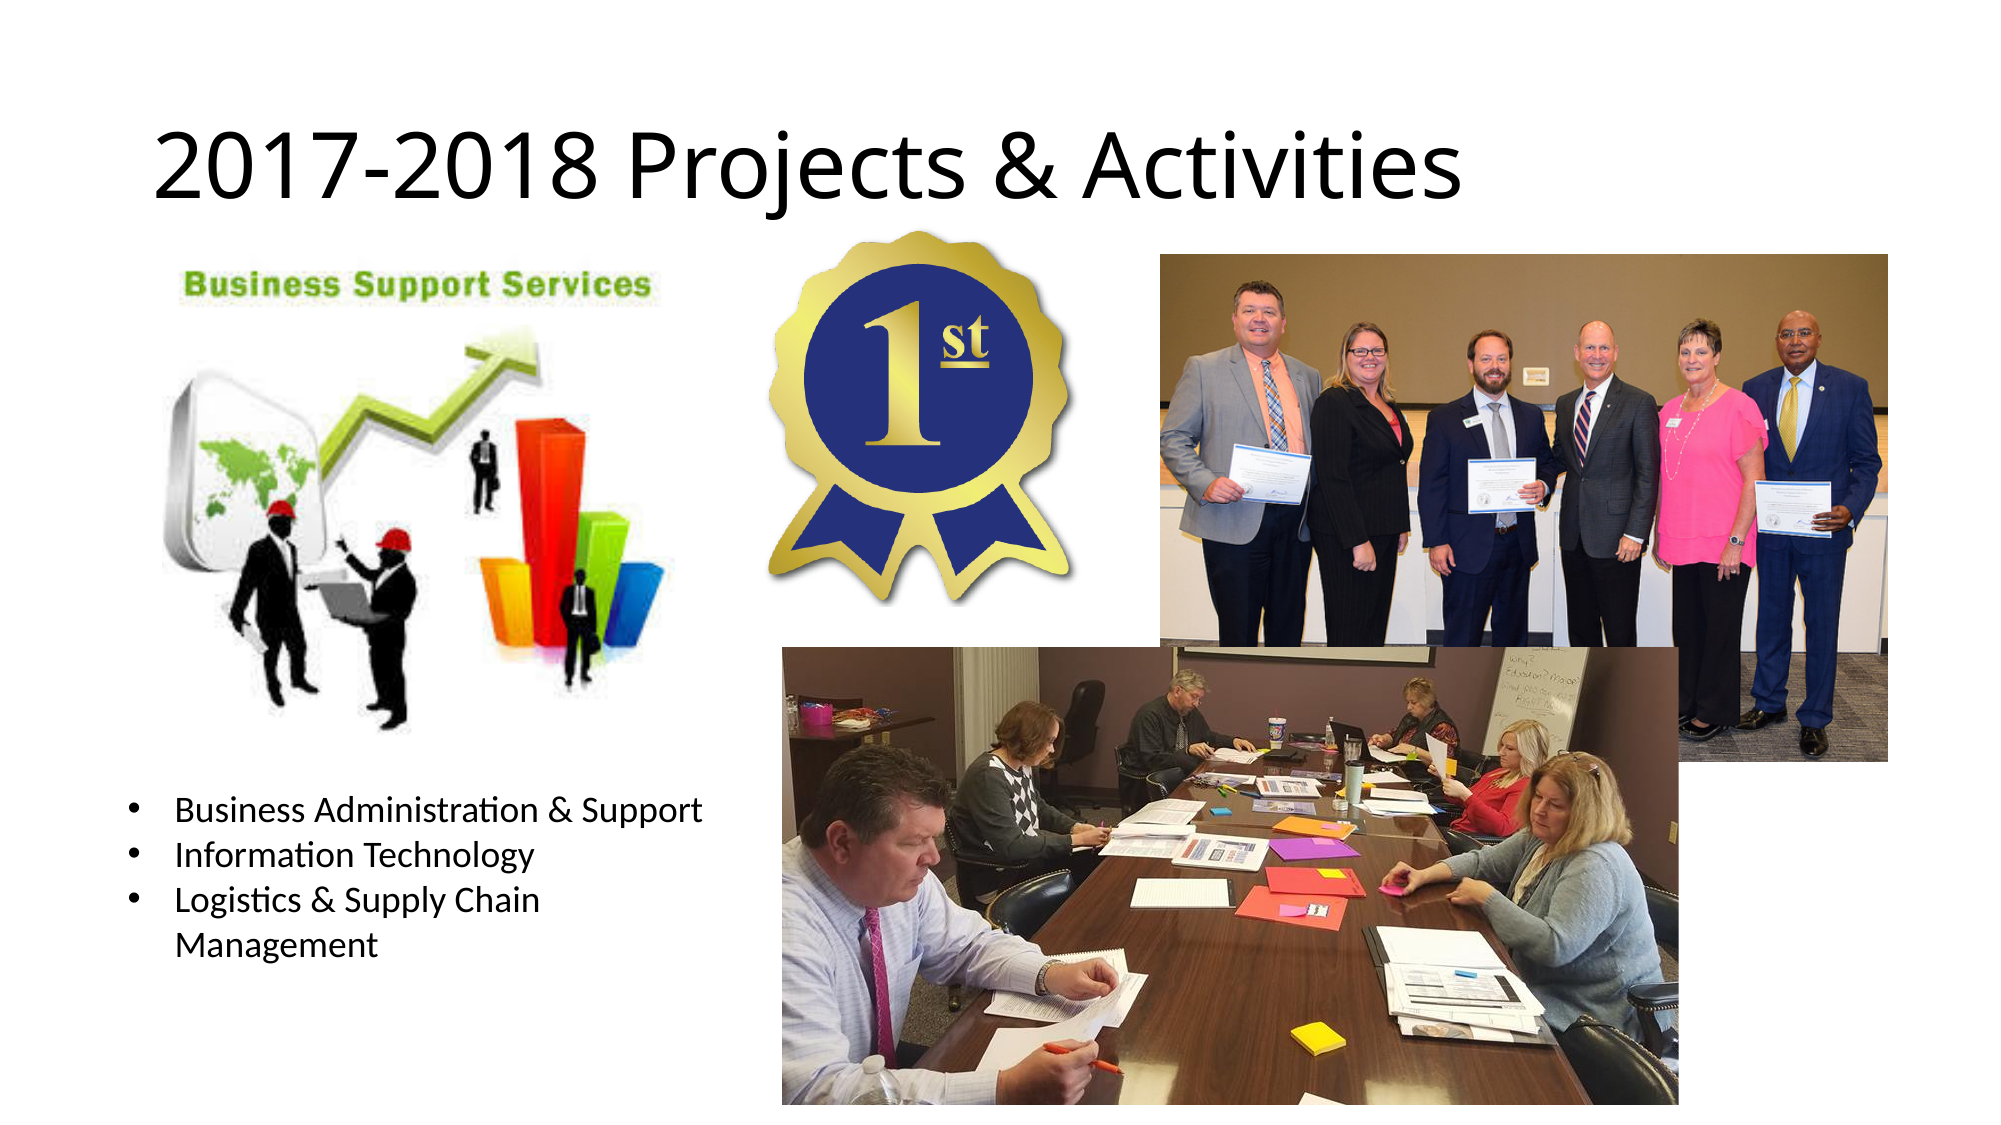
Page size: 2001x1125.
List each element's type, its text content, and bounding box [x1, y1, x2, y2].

title 2017-2018 Projects & Activities [137, 59, 1863, 278]
picture [162, 254, 675, 742]
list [1160, 254, 1888, 762]
text_box Business Administration & Support Information Technology Logistics & Supply Chain Management [113, 777, 725, 973]
picture [782, 647, 1679, 1105]
picture [725, 223, 1110, 608]
